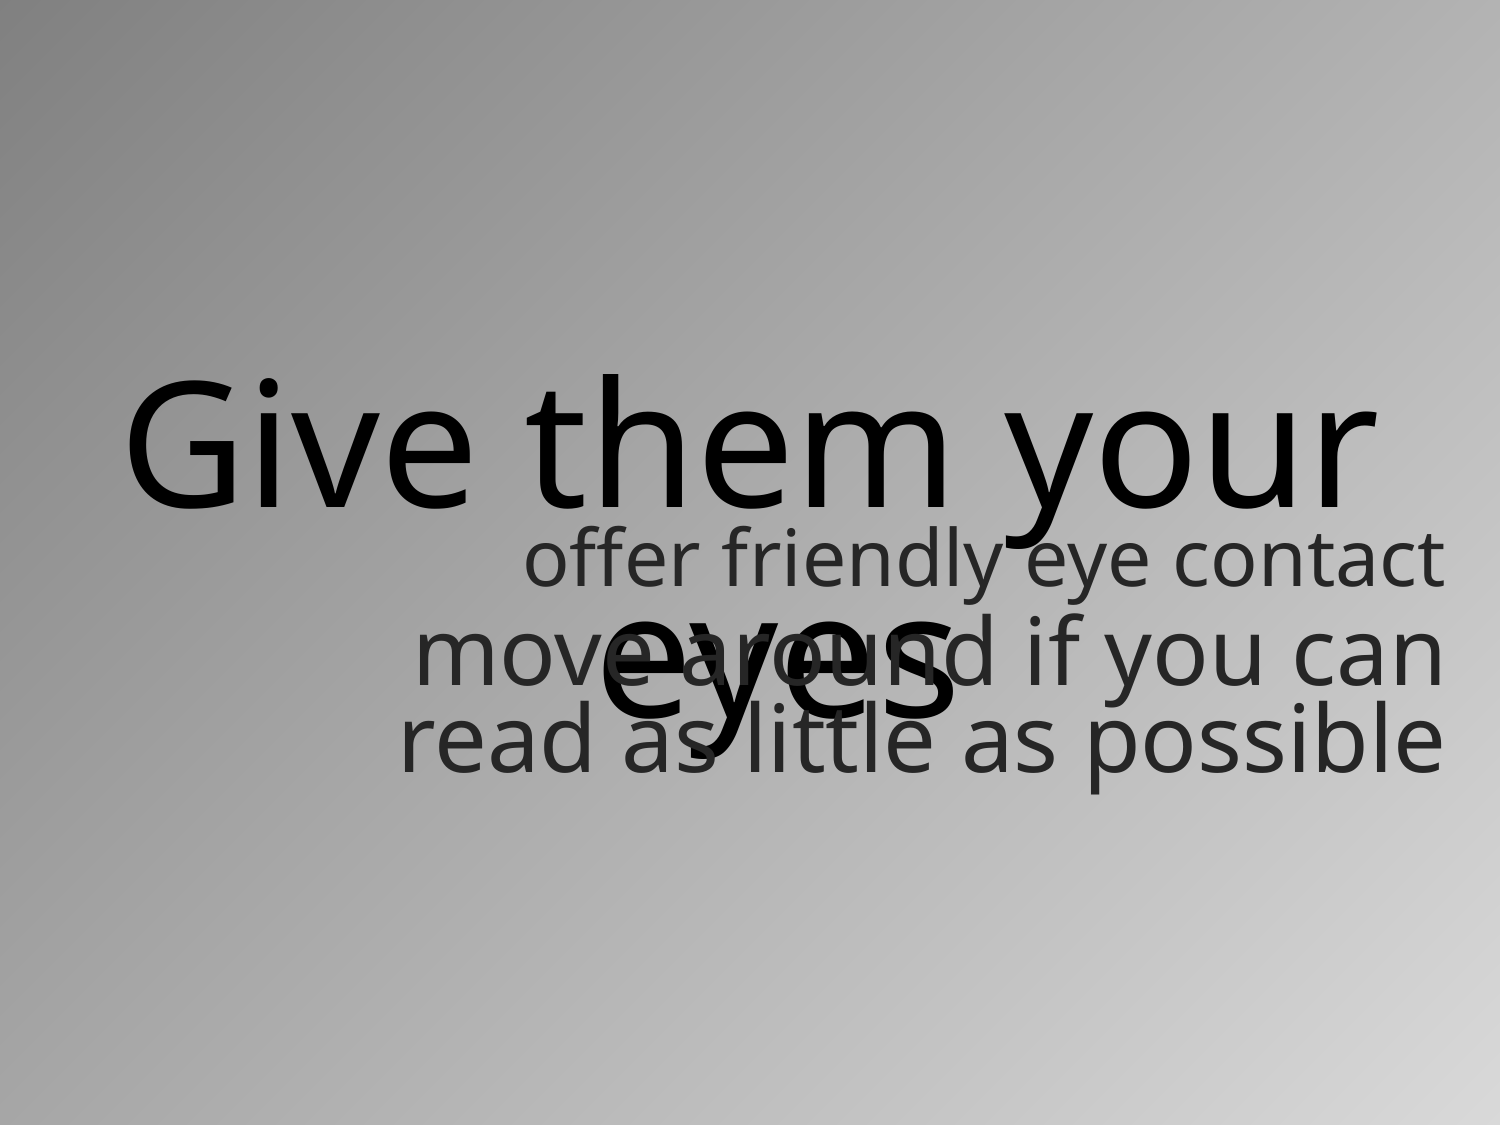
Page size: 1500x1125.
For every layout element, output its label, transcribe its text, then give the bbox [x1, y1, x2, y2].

text_box read as little as possible [274, 612, 1463, 800]
list Give them your eyes [0, 324, 1500, 1068]
text_box move around if you can [274, 525, 1463, 612]
